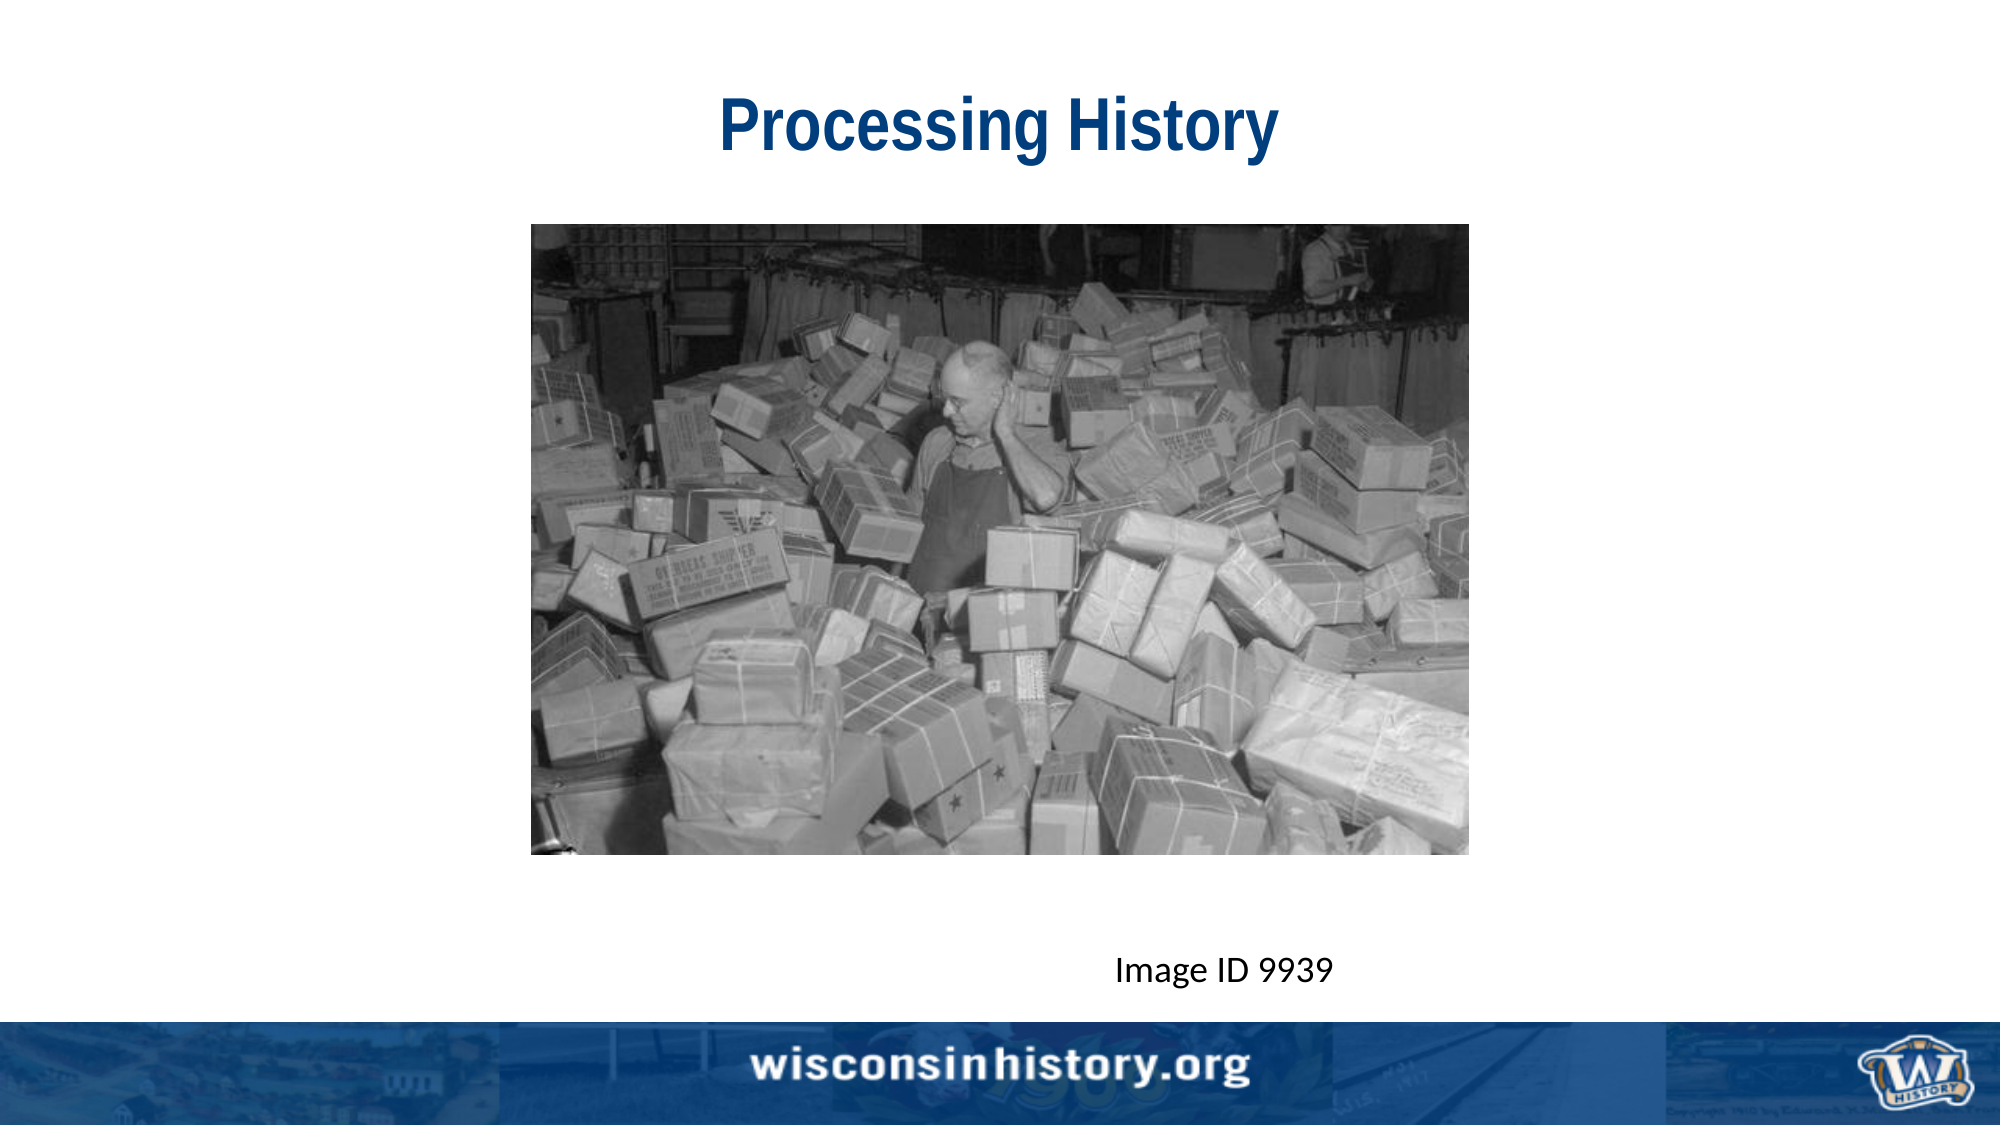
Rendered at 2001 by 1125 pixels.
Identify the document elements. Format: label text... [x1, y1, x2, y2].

text_box Image ID 9939 [1100, 937, 1663, 998]
picture [0, 1022, 2000, 1125]
picture [530, 224, 1469, 855]
title Processing History [337, 73, 1663, 163]
